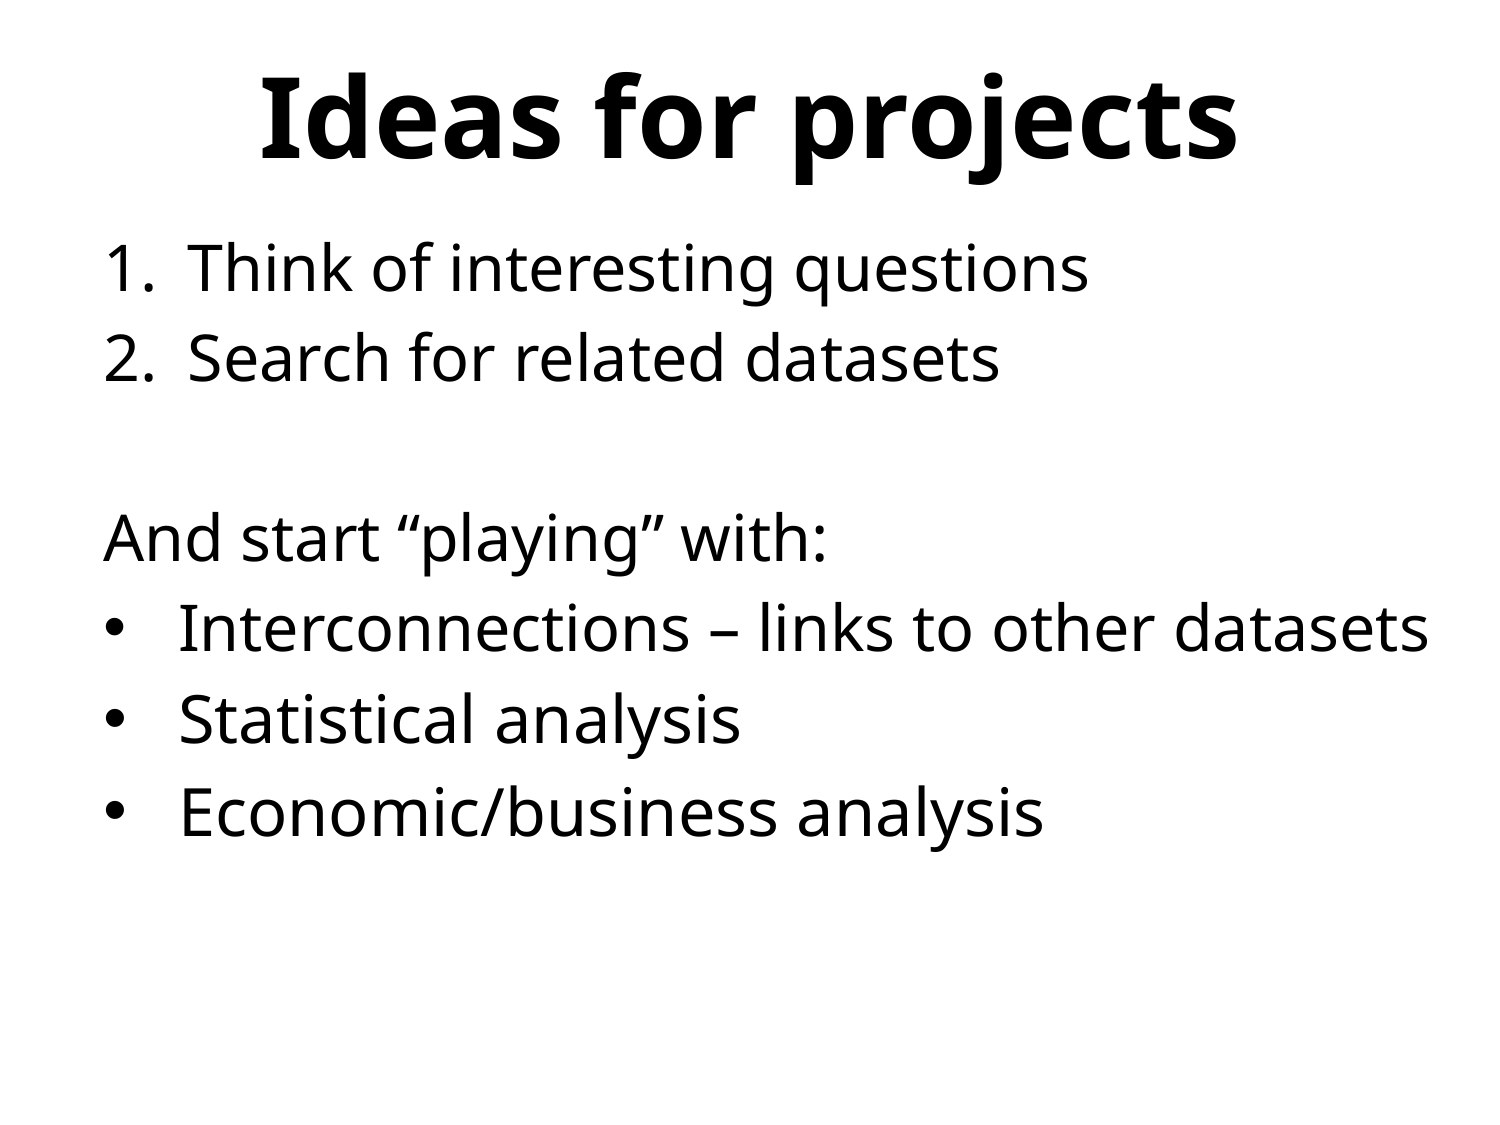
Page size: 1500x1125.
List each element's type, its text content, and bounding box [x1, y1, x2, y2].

title Ideas for projects [147, 54, 1353, 173]
text_box Think of interesting questions Search for related datasets And start “playing” with: Interconnections – links to other datasets Statistical analysis Economic/business analysis [88, 219, 1447, 988]
